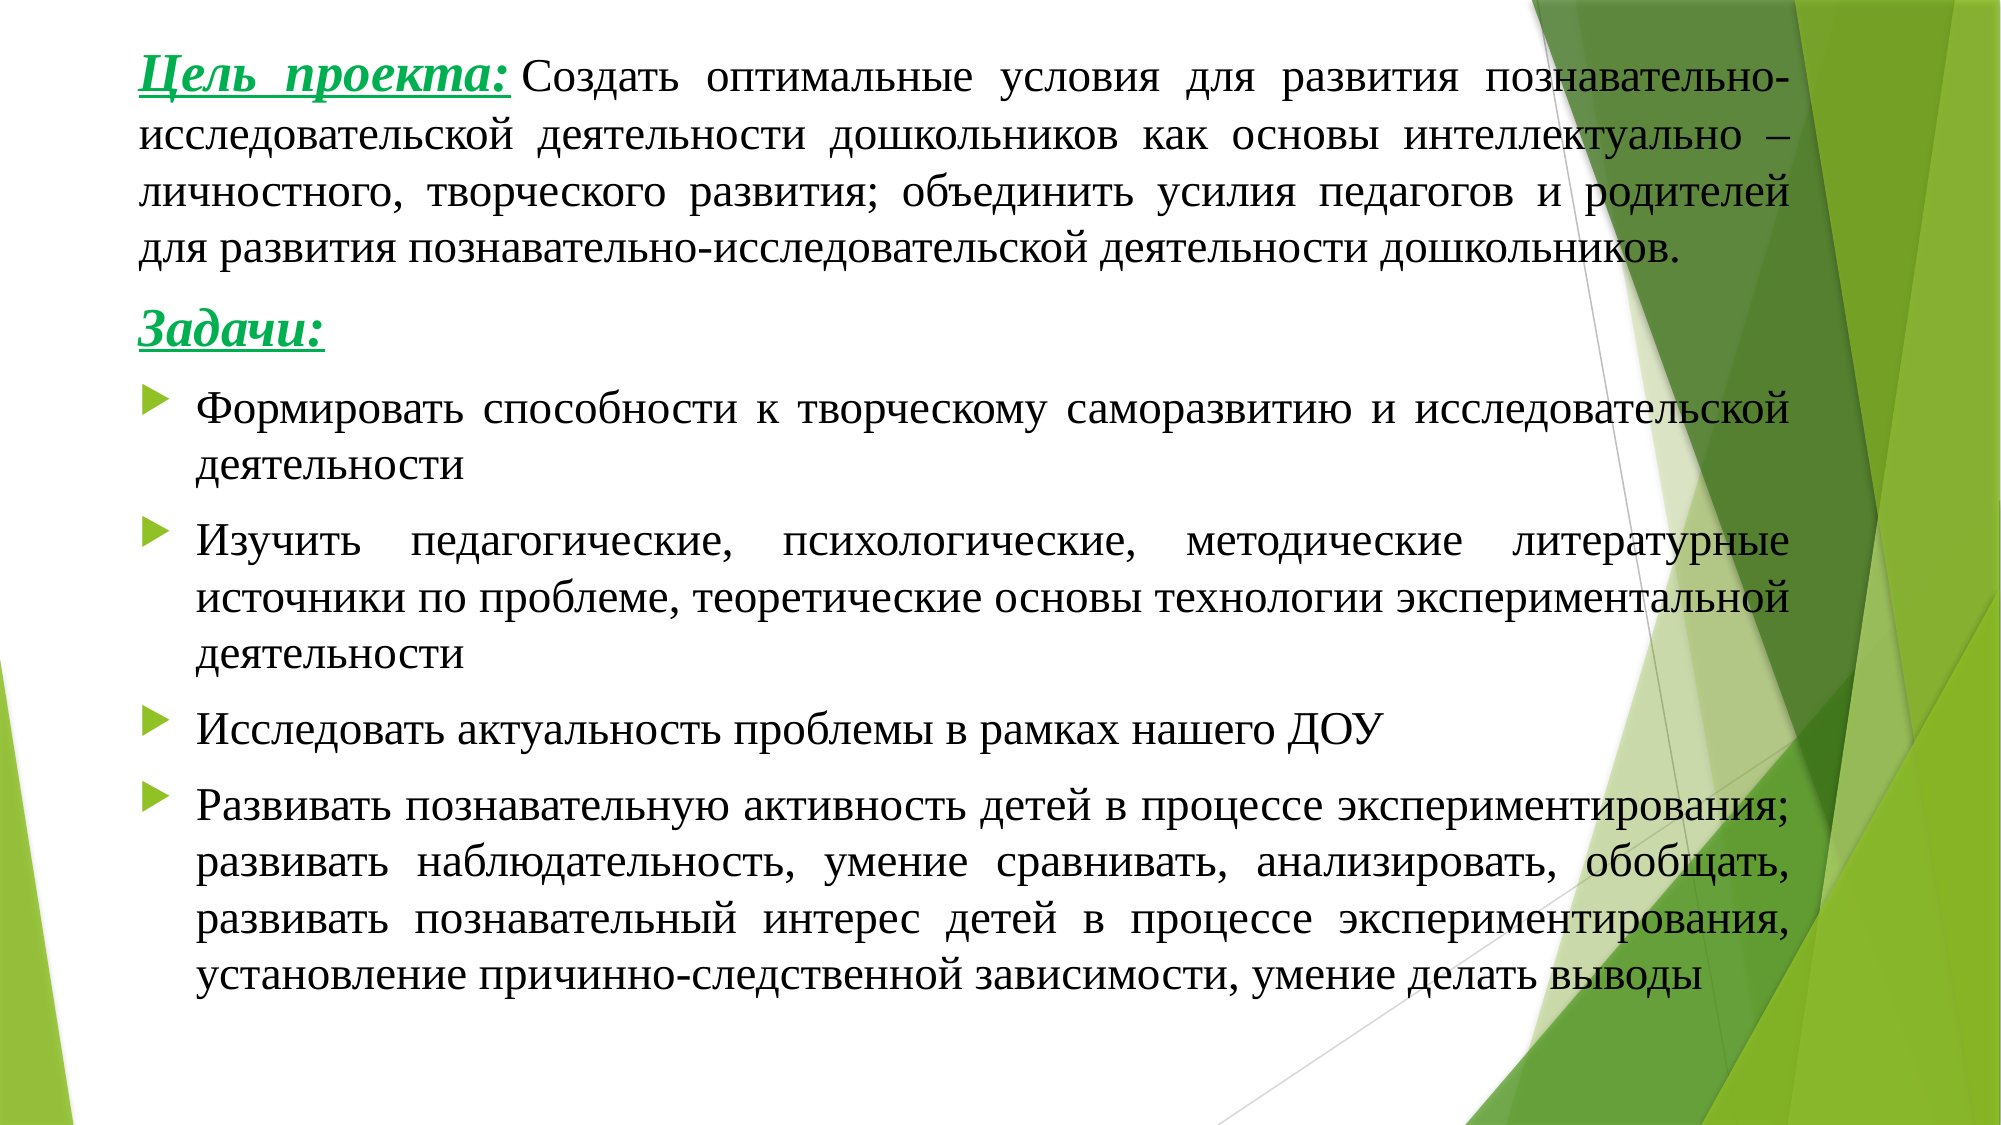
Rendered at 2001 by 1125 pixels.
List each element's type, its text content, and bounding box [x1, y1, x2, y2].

list Цель проекта: Создать оптимальные условия для развития познавательно-исследовательской деятельности дошкольников как основы интеллектуально – личностного, творческого развития; объединить усилия педагогов и родителей для развития познавательно-исследовательской деятельности дошкольников. Задачи: Формировать способности к творческому саморазвитию и исследовательской деятельности Изучить педагогические, психологические, методические литературные источники по проблеме, теоретические основы технологии экспериментальной деятельности Исследовать актуальность проблемы в рамках нашего ДОУ Развивать познавательную активность детей в процессе экспериментирования; развивать наблюдательность, умение сравнивать, анализировать, обобщать, развивать познавательный интерес детей в процессе экспериментирования, установление причинно-следственной зависимости, умение делать выводы [123, 29, 1807, 1066]
